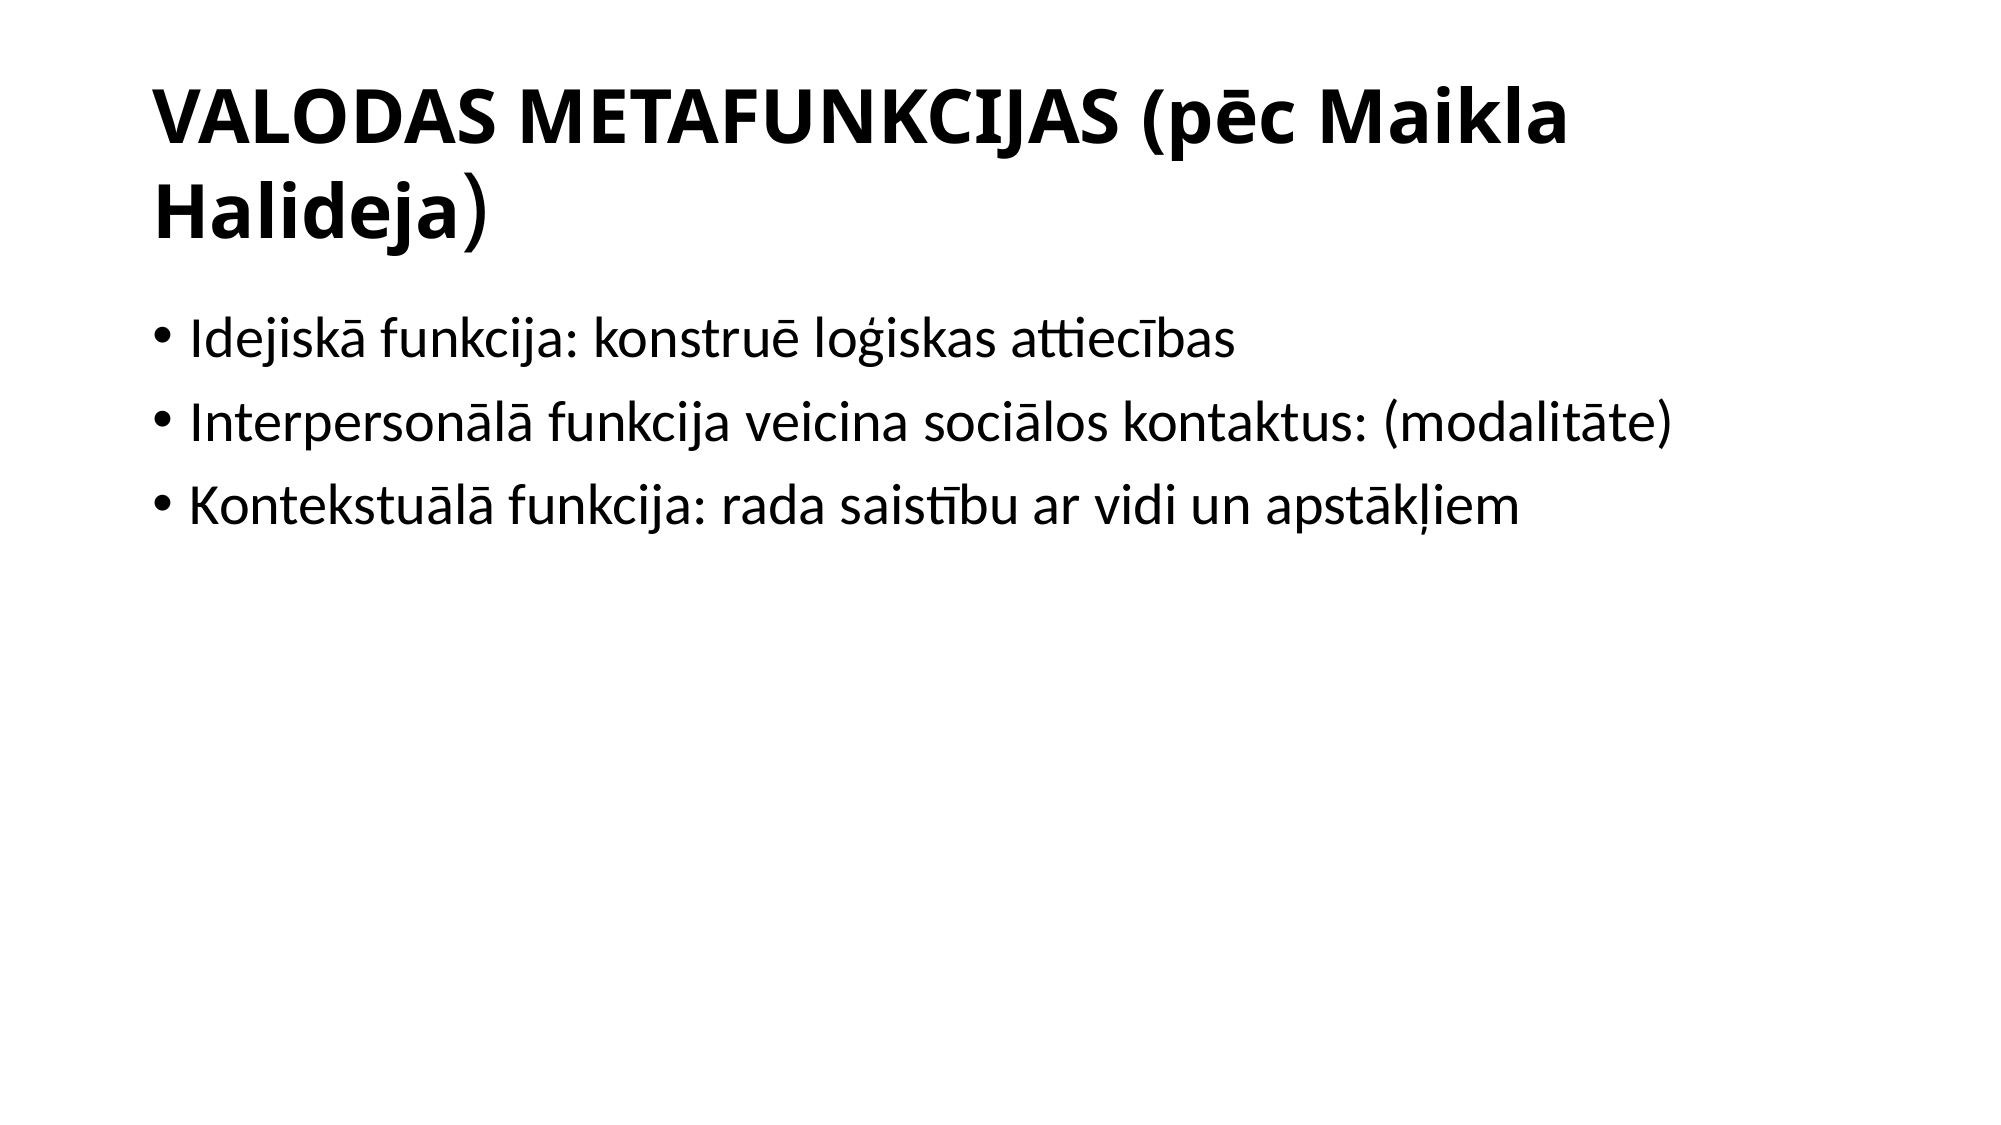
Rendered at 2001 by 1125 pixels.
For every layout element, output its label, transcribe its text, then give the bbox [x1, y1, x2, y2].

list Idejiskā funkcija: konstruē loģiskas attiecības Interpersonālā funkcija veicina sociālos kontaktus: (modalitāte) Kontekstuālā funkcija: rada saistību ar vidi un apstākļiem [137, 299, 1863, 1014]
title VALODAS METAFUNKCIJAS (pēc Maikla Halideja) [137, 59, 1863, 278]
